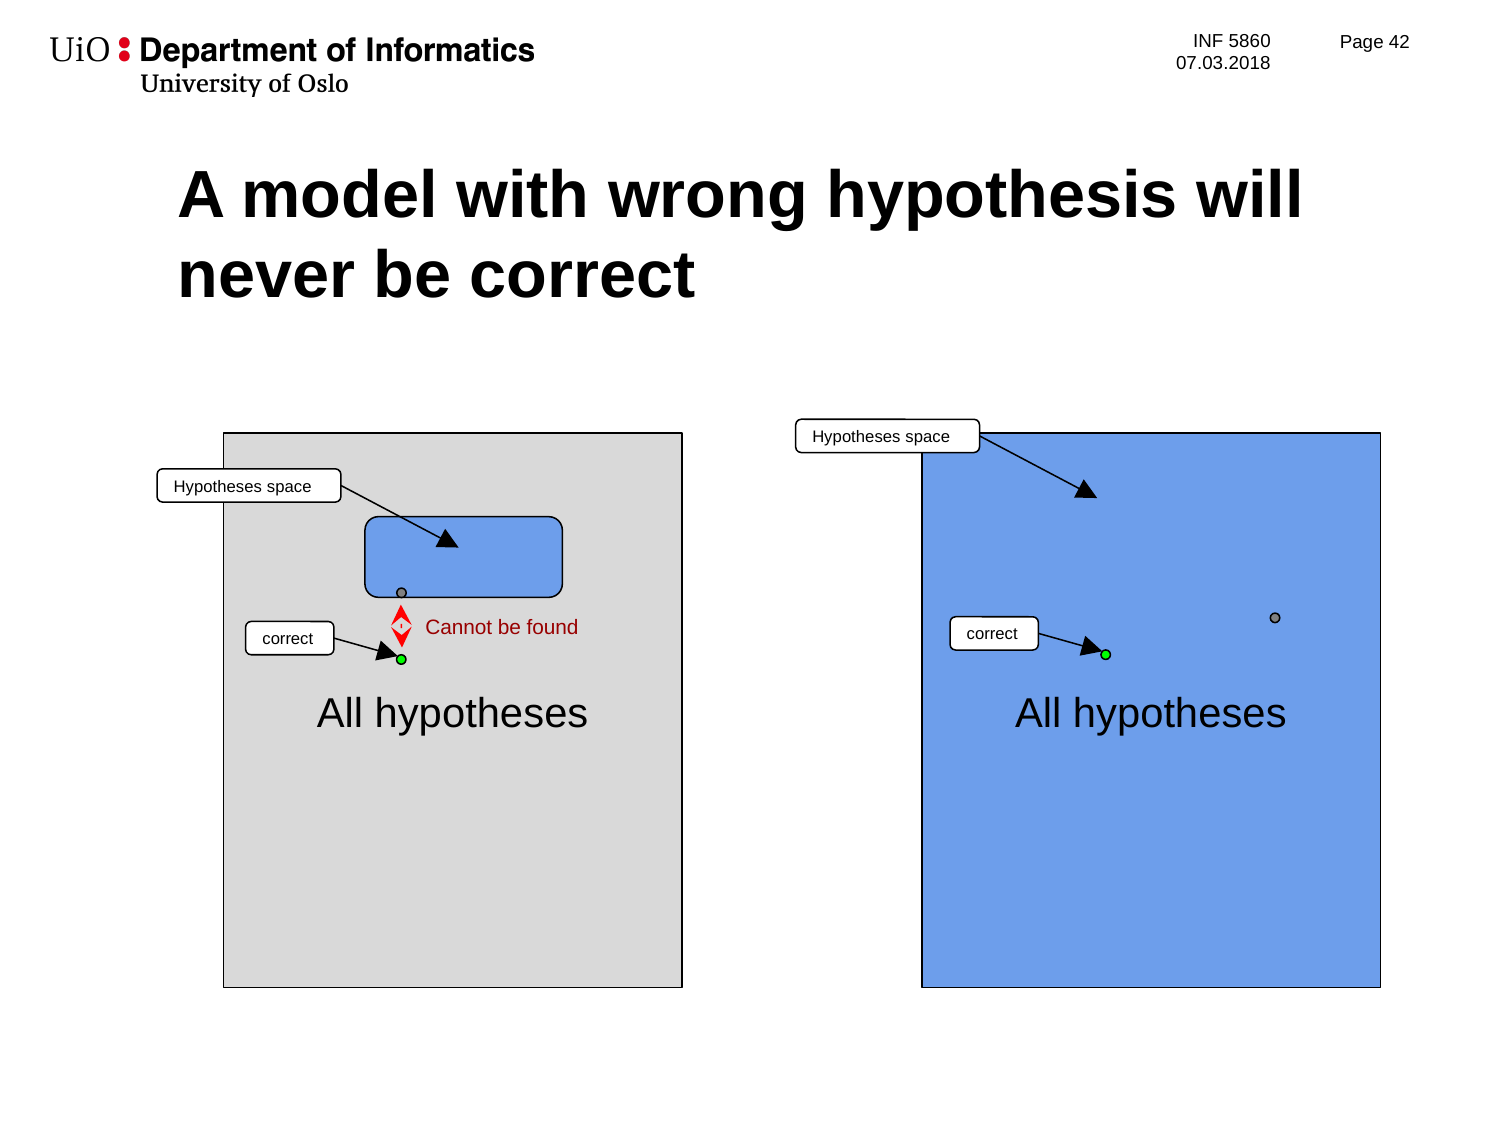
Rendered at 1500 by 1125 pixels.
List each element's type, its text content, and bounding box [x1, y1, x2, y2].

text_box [340, 485, 459, 548]
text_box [979, 435, 1098, 499]
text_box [1038, 633, 1103, 652]
text_box All hypotheses [223, 433, 682, 988]
text_box Hypotheses space [795, 419, 980, 453]
text_box All hypotheses [921, 433, 1381, 988]
text_box correct [245, 621, 334, 655]
text_box Cannot be found [410, 609, 636, 643]
text_box [1103, 650, 1111, 660]
text_box [399, 655, 407, 665]
text_box [396, 588, 407, 598]
text_box [1270, 613, 1280, 623]
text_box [333, 637, 399, 657]
text_box correct [950, 616, 1039, 651]
picture [50, 37, 534, 97]
title A model with wrong hypothesis will never be correct [162, 137, 1425, 325]
text_box [364, 516, 563, 598]
slide_number Page 43 [1317, 21, 1426, 98]
text_box Hypotheses space [157, 468, 341, 503]
